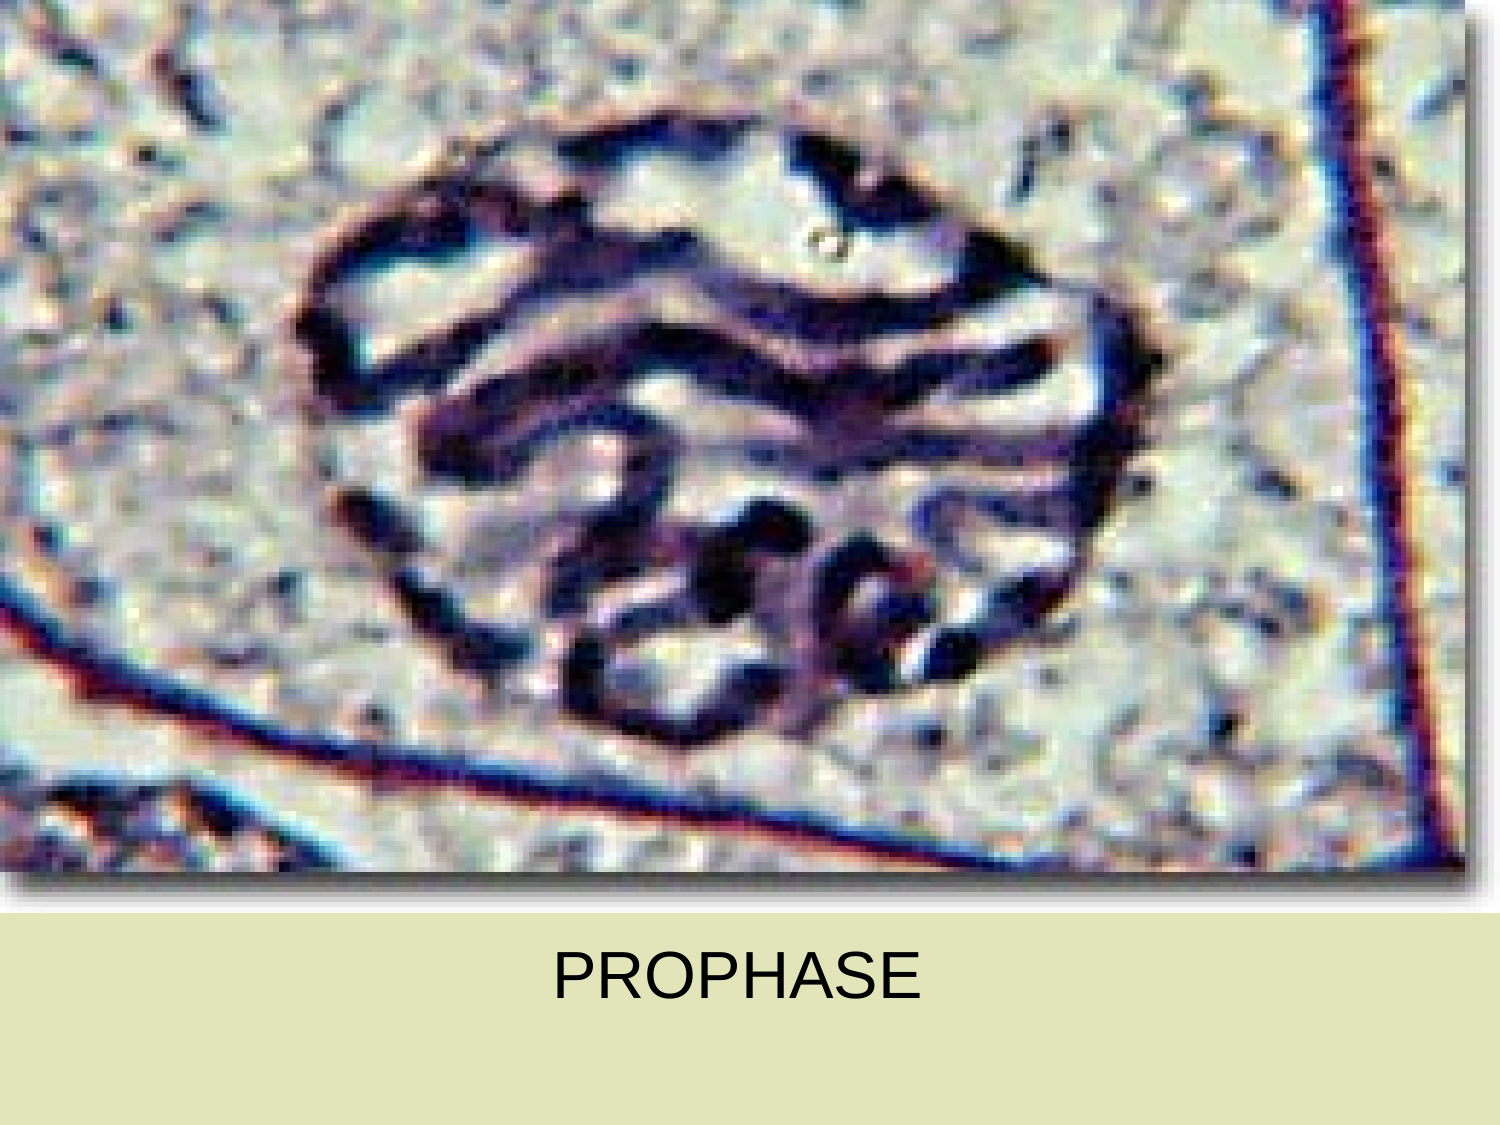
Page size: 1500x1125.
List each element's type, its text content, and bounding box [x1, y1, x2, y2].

text_box PROPHASE [537, 924, 1013, 1020]
picture [0, 0, 1500, 913]
